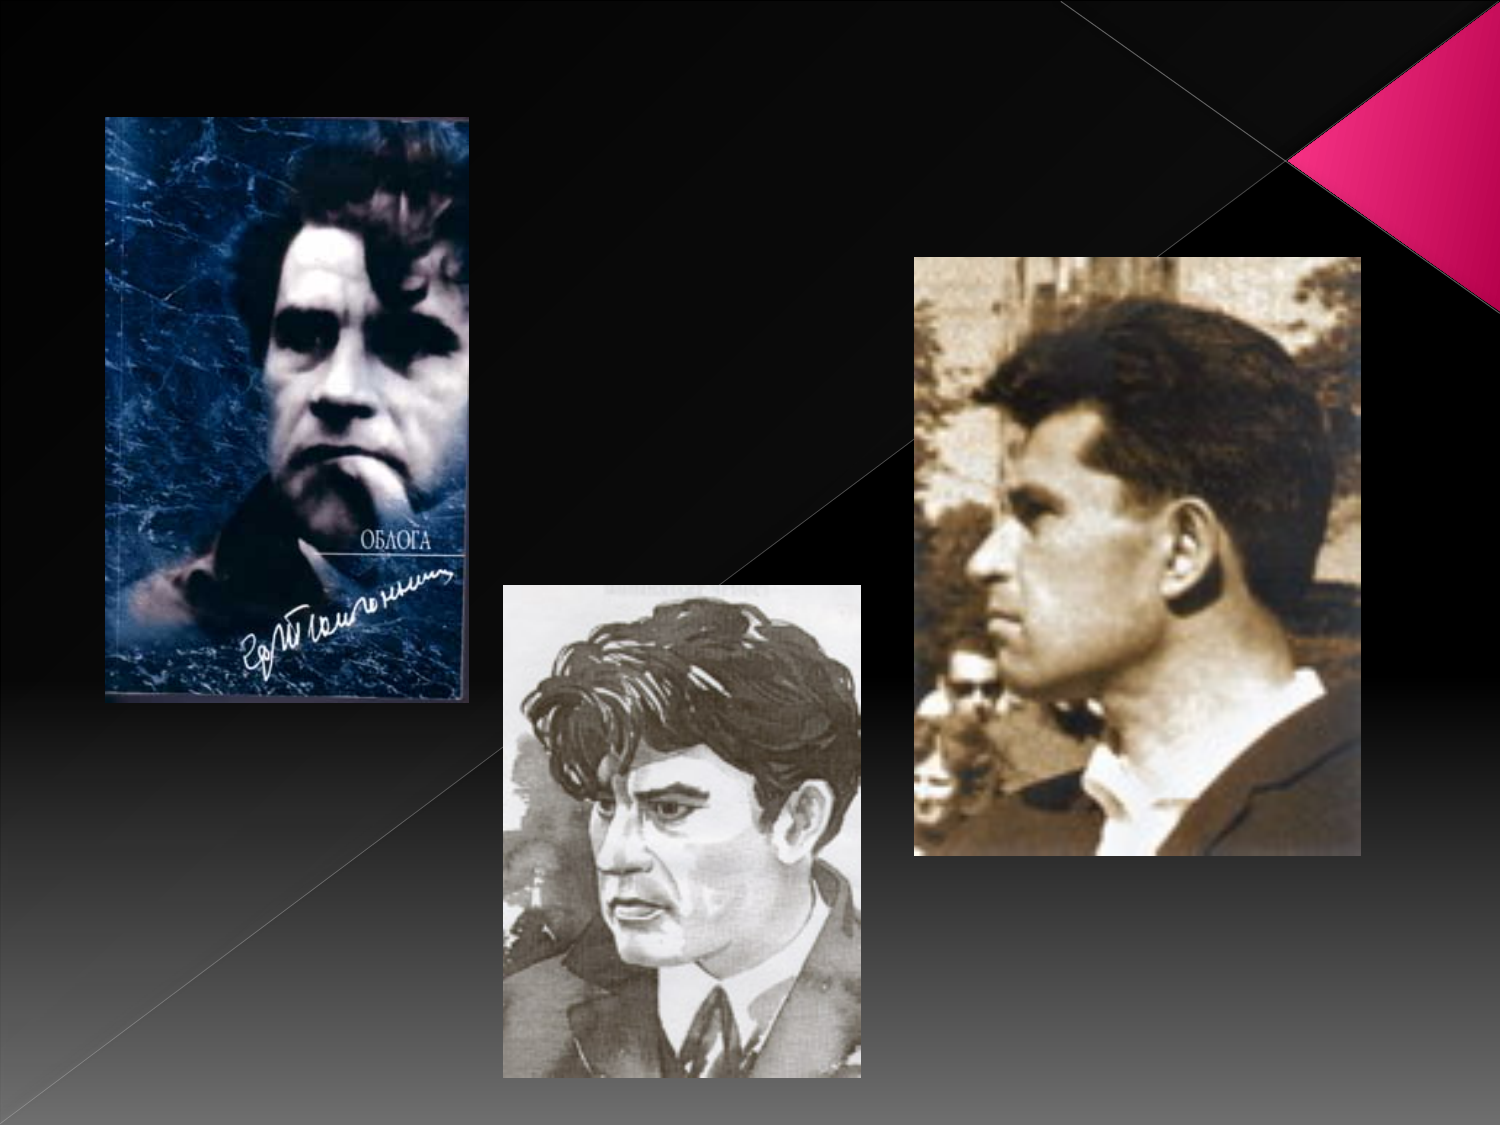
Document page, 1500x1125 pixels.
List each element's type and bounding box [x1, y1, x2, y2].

picture [913, 257, 1361, 856]
picture [105, 116, 469, 704]
picture [503, 585, 861, 1079]
